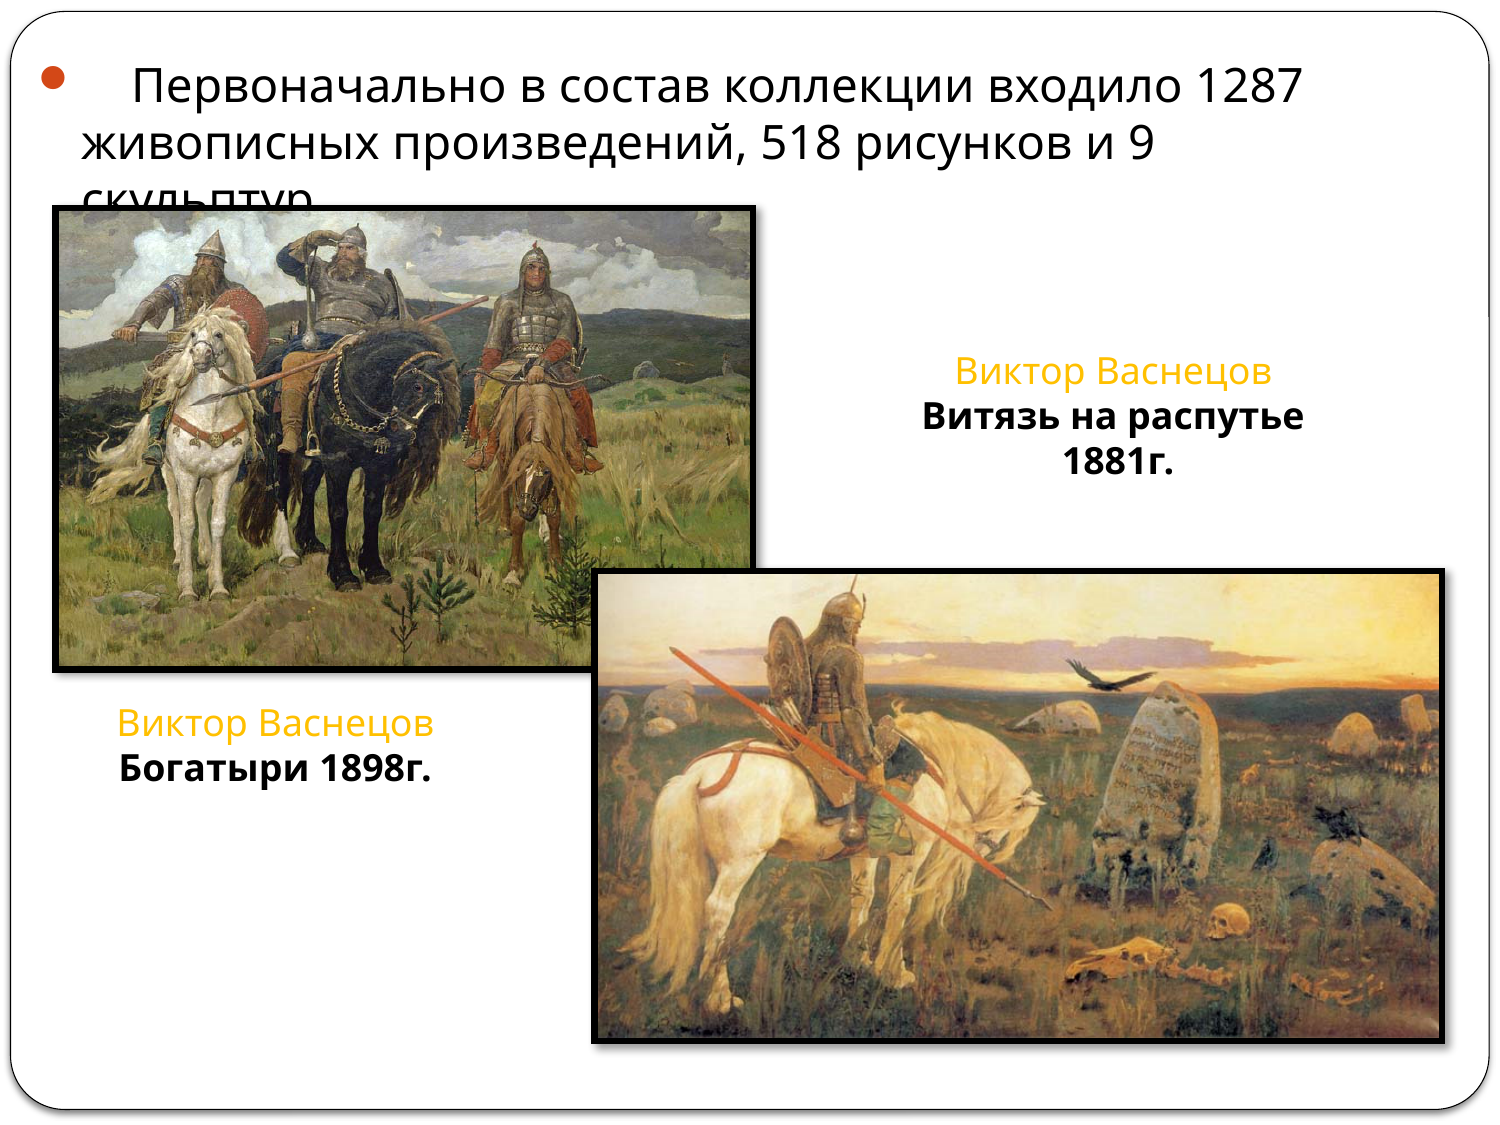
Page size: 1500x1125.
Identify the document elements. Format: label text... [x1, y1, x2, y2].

text_box Виктор Васнецов Витязь на распутье 1881г. [902, 339, 1325, 490]
text_box Виктор Васнецов Богатыри 1898г. [46, 691, 504, 797]
picture [58, 210, 1440, 1039]
list Первоначально в состав коллекции входило 1287 живописных произведений, 518 рисунков и 9 скульптур. [23, 46, 1425, 235]
